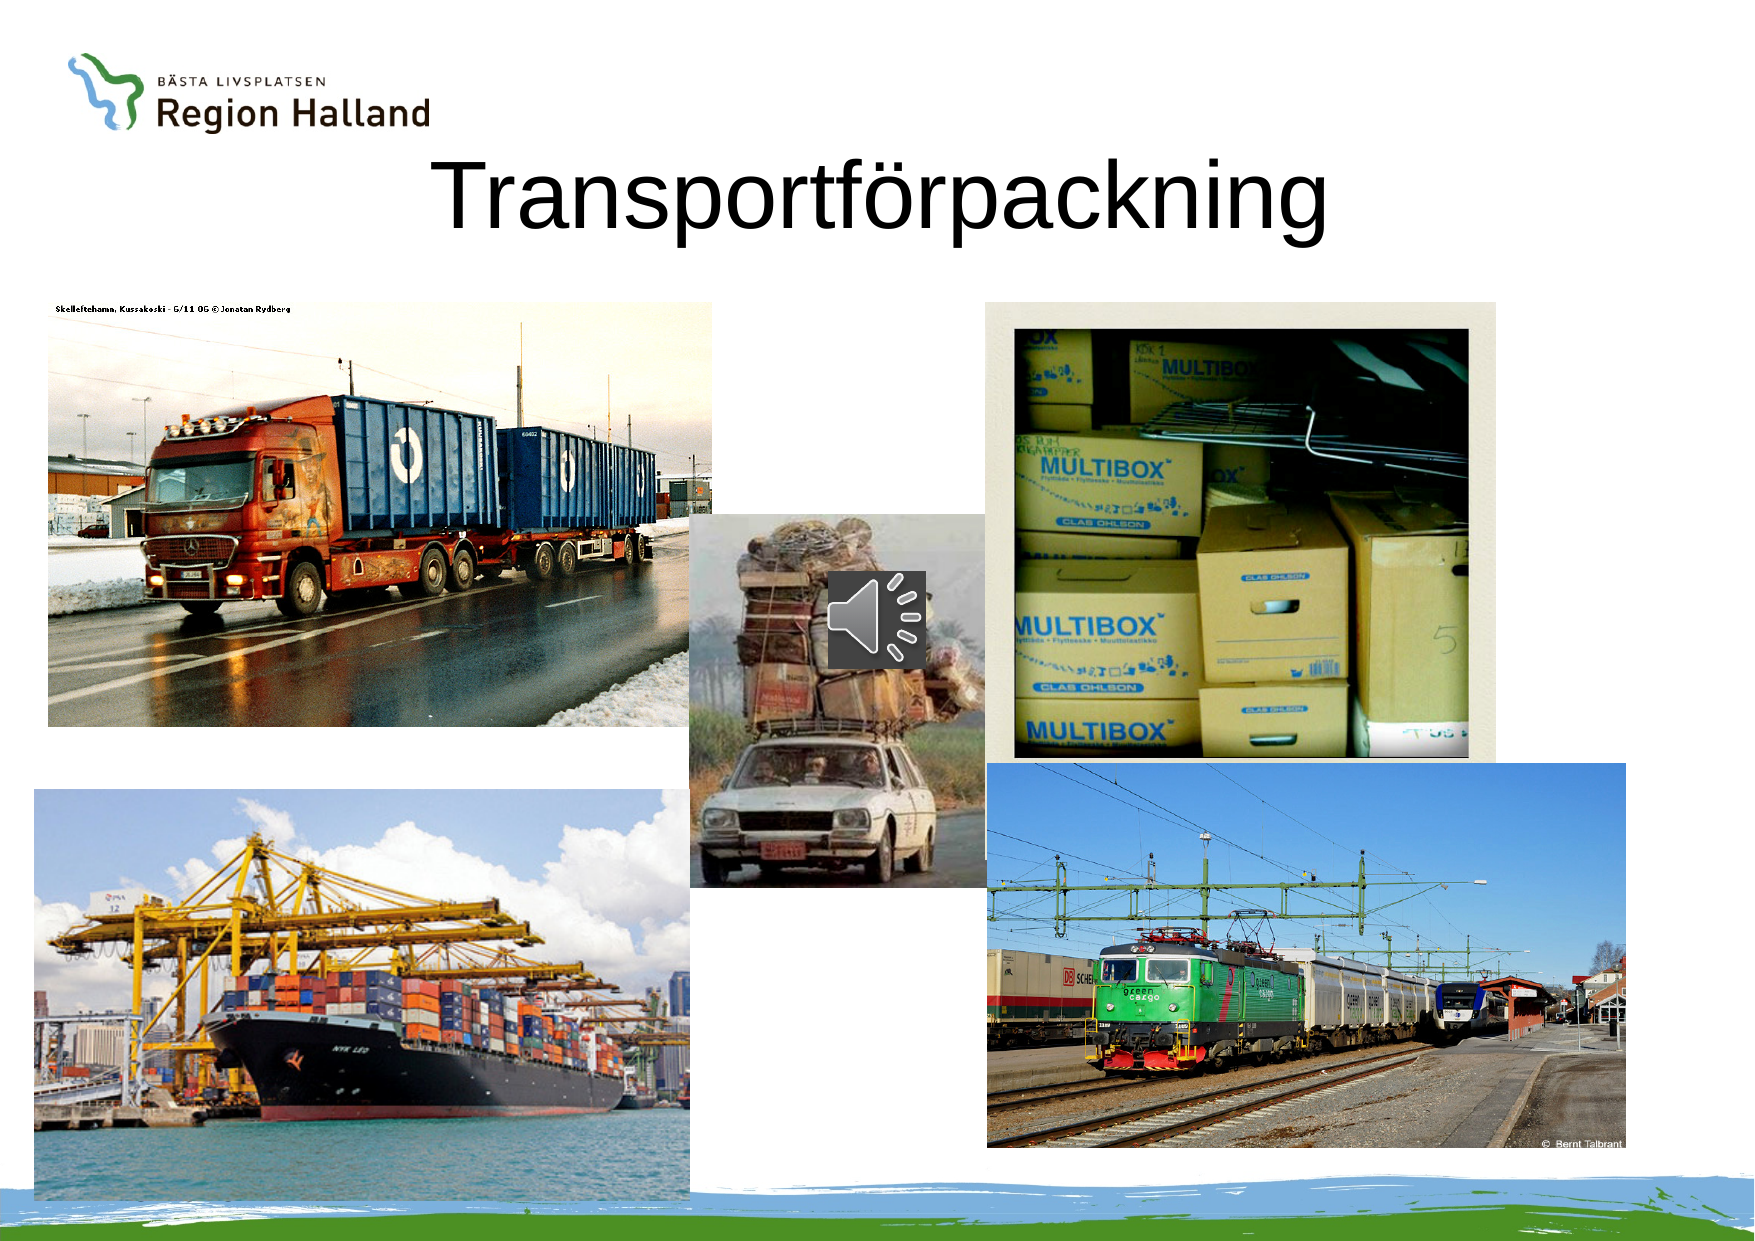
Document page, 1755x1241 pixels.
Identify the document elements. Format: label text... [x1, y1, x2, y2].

picture [0, 302, 1755, 1241]
text_box Transportförpackning [412, 124, 1349, 257]
picture [68, 53, 429, 134]
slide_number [87, 1209, 497, 1216]
